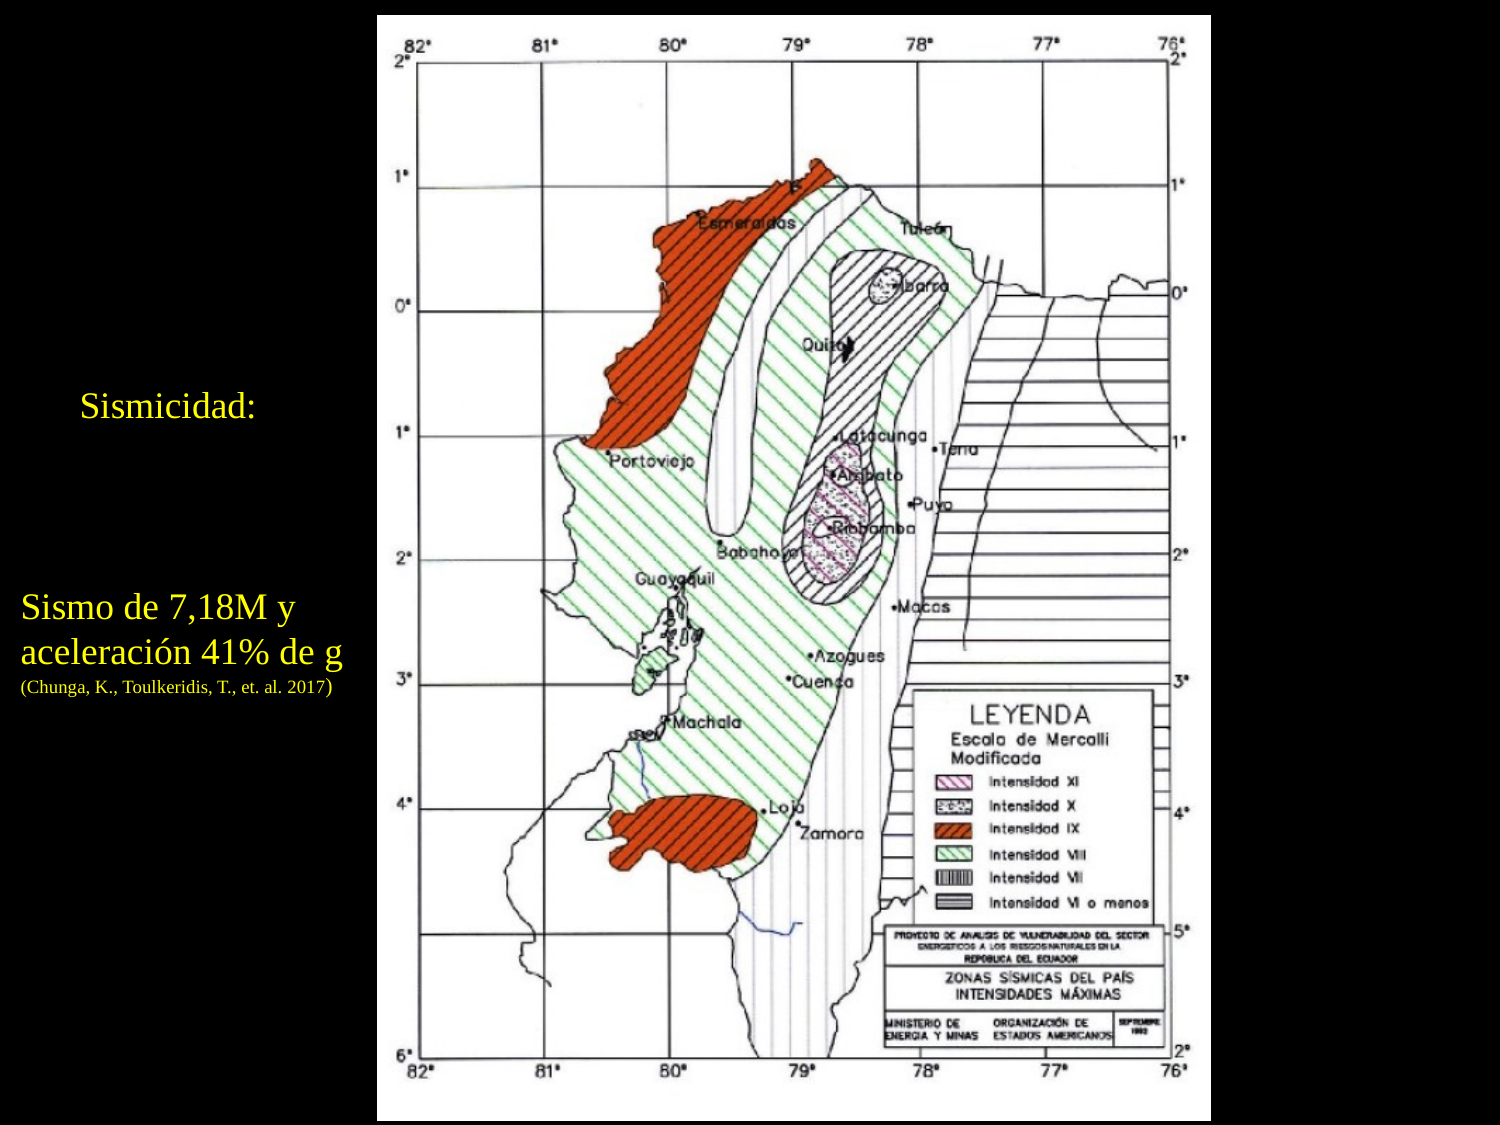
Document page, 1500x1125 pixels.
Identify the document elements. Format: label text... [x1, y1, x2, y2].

text_box Sismicidad: [64, 373, 361, 434]
text_box Sismo de 7,18M y aceleración 41% de g (Chunga, K., Toulkeridis, T., et. al. 2017) [5, 574, 361, 706]
picture [377, 14, 1211, 1122]
